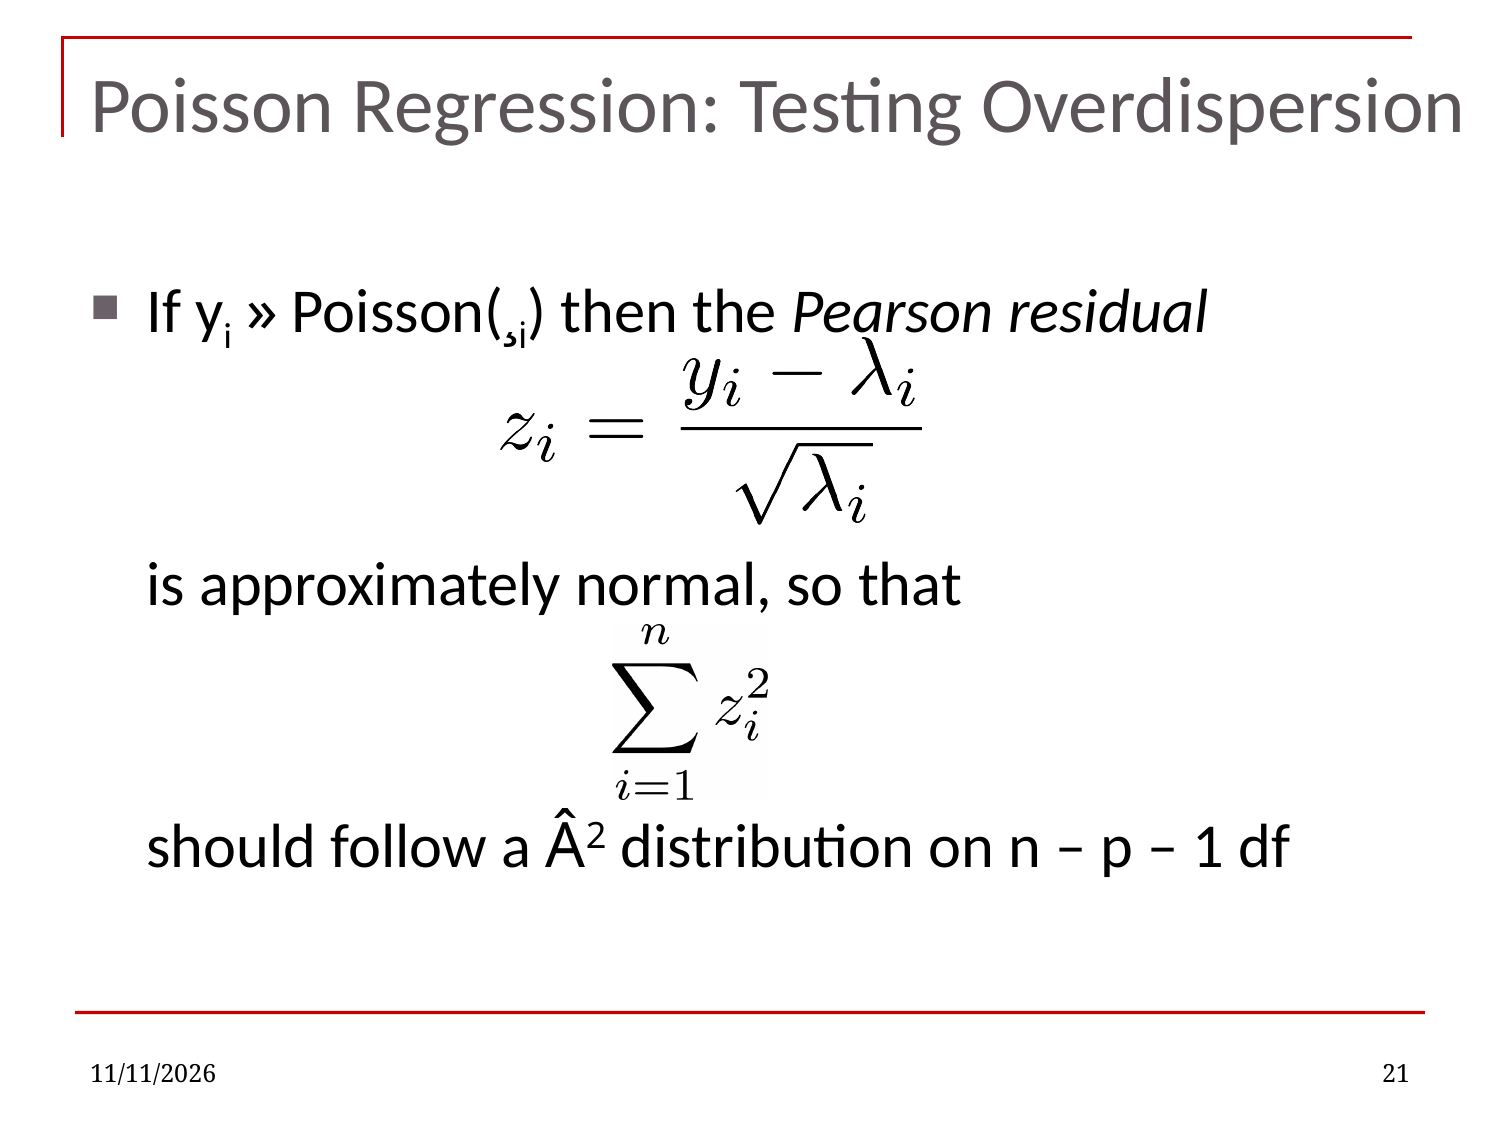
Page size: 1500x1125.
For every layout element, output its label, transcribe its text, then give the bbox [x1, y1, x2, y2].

picture [612, 624, 768, 801]
slide_number 21 [1074, 1024, 1425, 1100]
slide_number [75, 1024, 425, 1100]
title Poisson Regression: Testing Overdispersion [75, 45, 1500, 233]
picture [499, 337, 922, 525]
list If yi » Poisson(¸i) then the Pearson residual is approximately normal, so that should follow a Â2 distribution on n – p – 1 df [75, 262, 1425, 1006]
